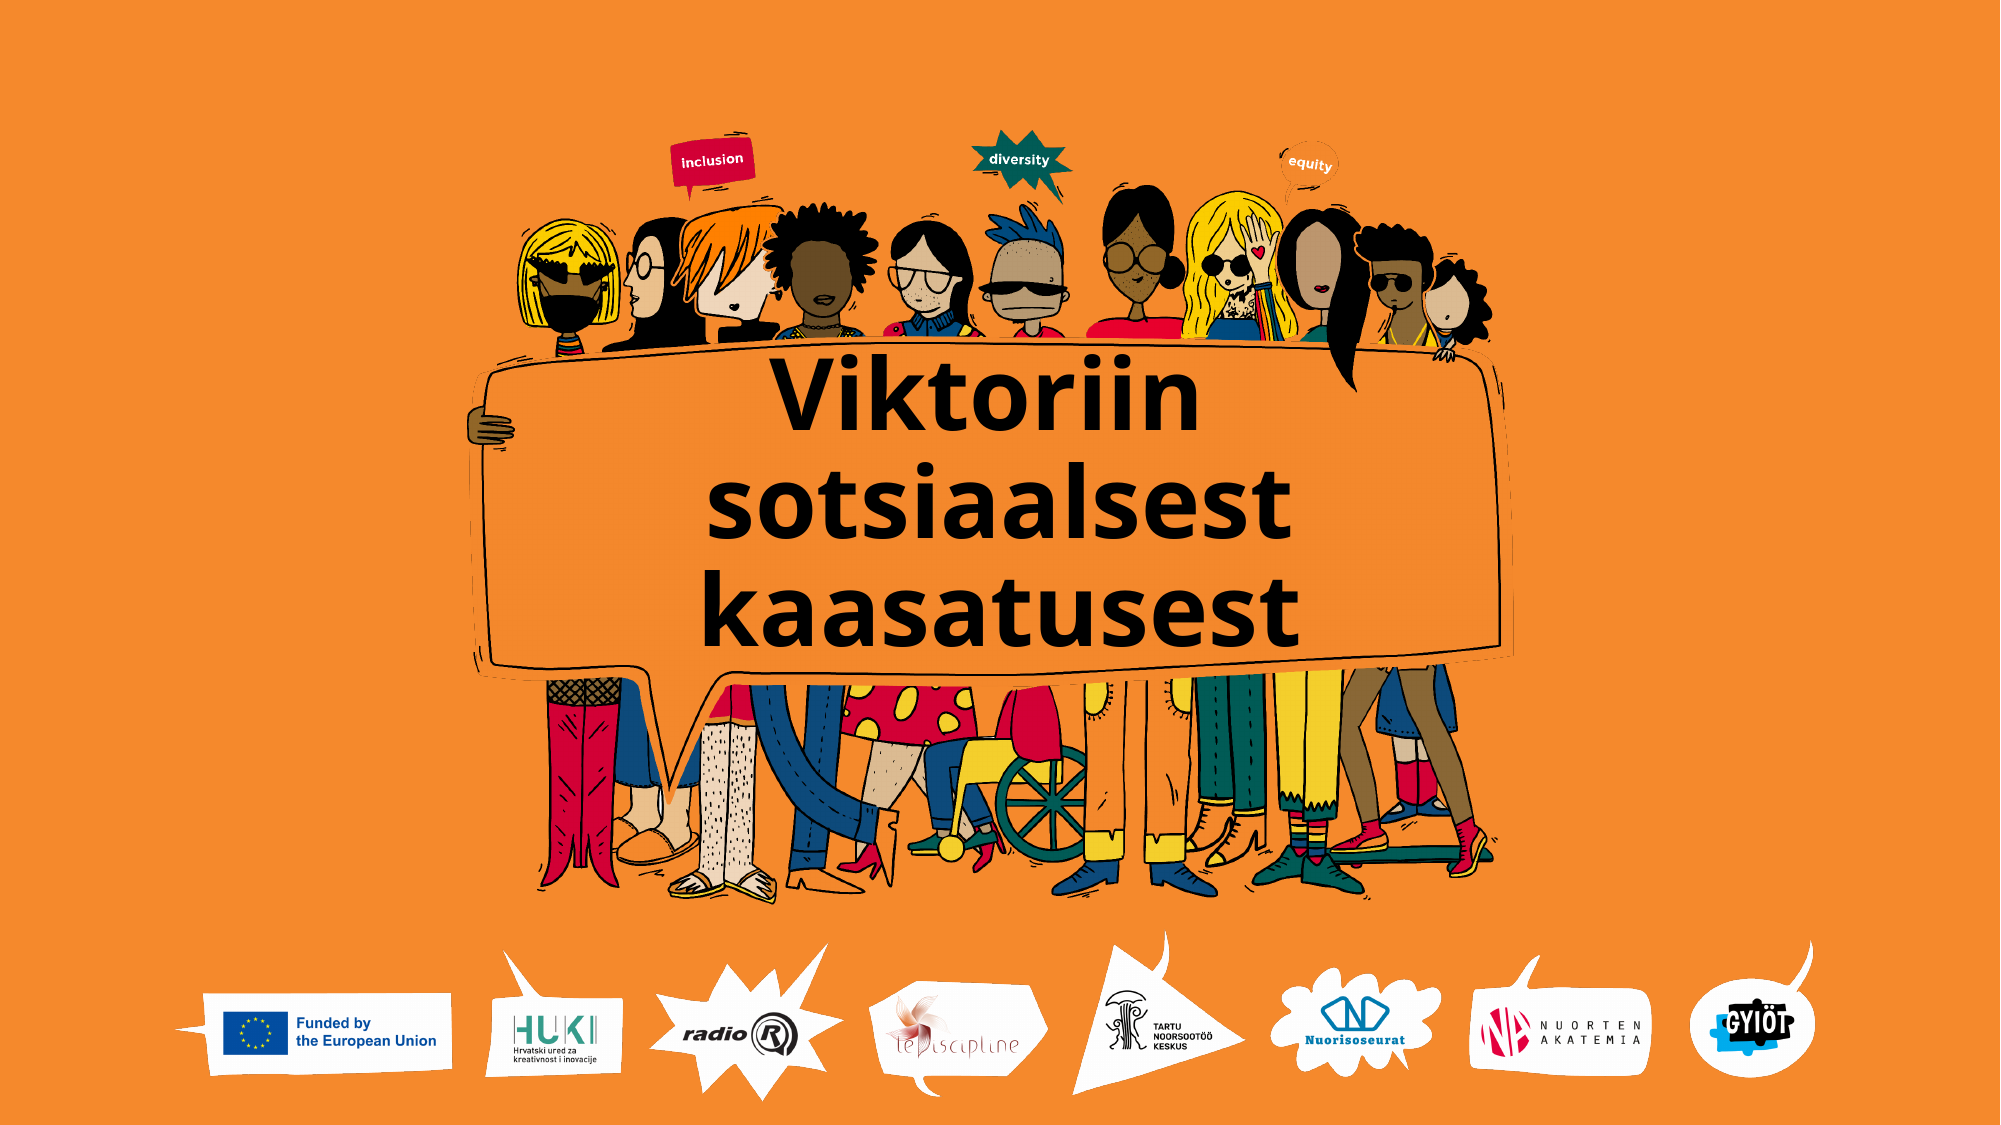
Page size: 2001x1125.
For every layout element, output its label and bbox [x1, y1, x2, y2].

picture [158, 0, 1863, 1125]
